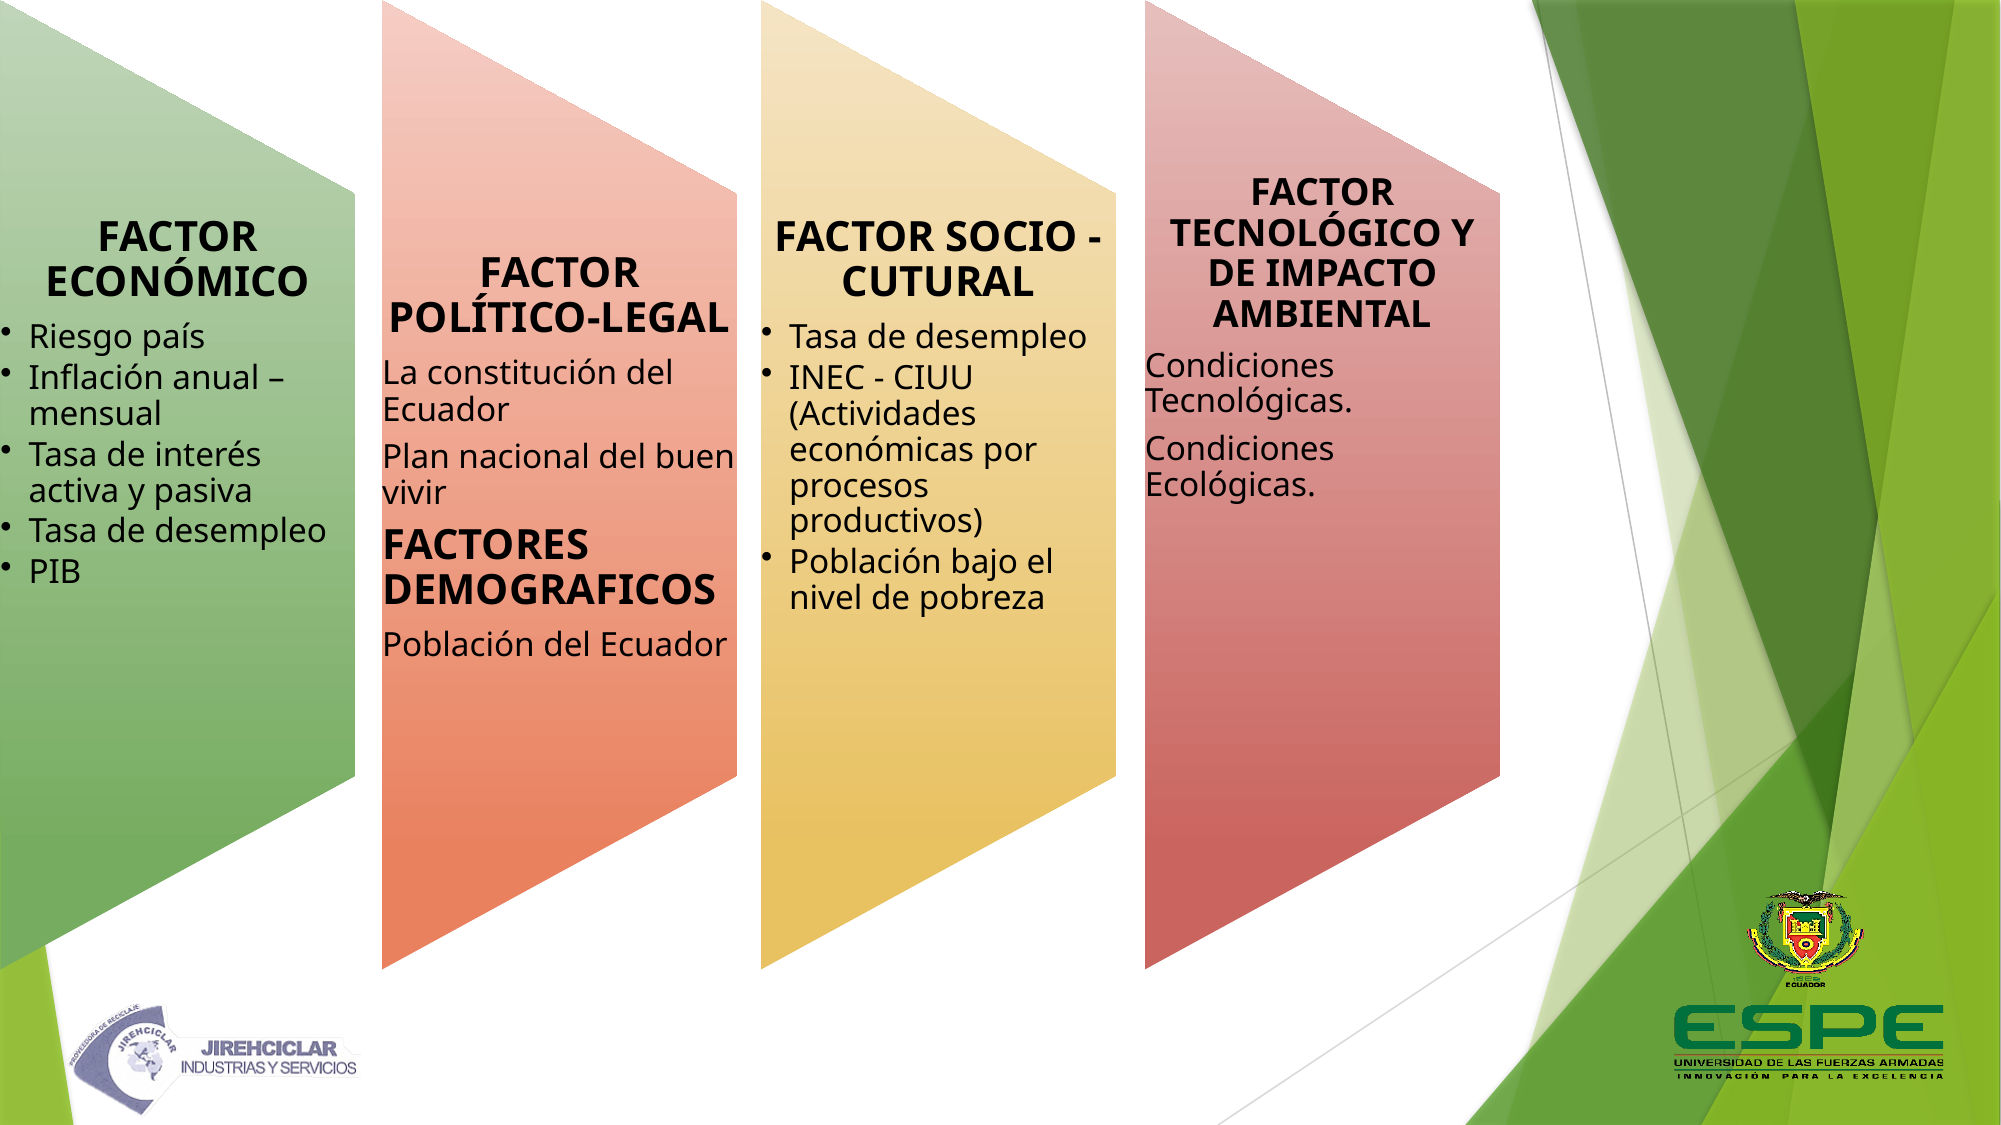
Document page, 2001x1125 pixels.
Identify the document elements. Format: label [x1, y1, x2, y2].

list [0, 0, 1501, 971]
picture [63, 1001, 361, 1122]
picture [1667, 1003, 1944, 1079]
picture [1746, 890, 1870, 987]
